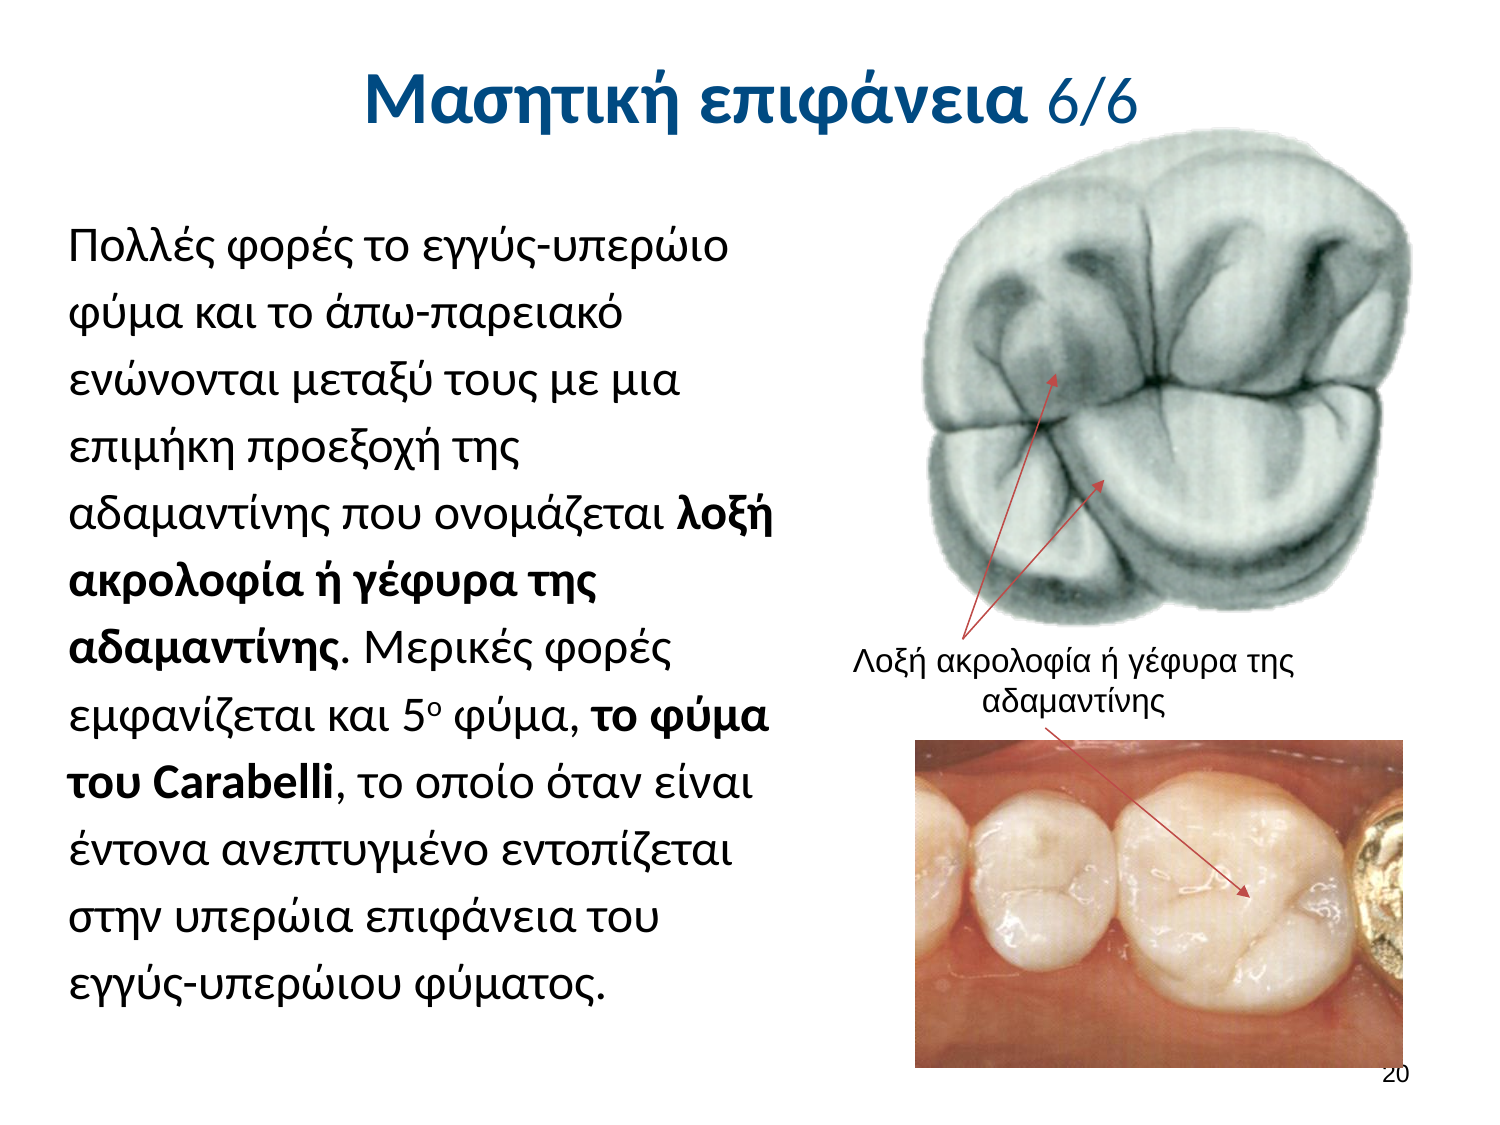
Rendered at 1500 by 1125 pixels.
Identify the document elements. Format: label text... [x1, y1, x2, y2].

text_box Λοξή ακρολοφία ή γέφυρα της αδαμαντίνης [771, 631, 1377, 727]
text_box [962, 479, 1105, 640]
picture [891, 107, 1448, 640]
title Μασητική επιφάνεια 6/6 [76, 19, 1427, 169]
slide_number 19 [1074, 1042, 1425, 1103]
picture [915, 740, 1404, 1068]
list Πολλές φορές το εγγύς-υπερώιο φύμα και το άπω-παρειακό ενώνονται μεταξύ τους με μια επιμήκη προεξοχή της αδαμαντίνης που ονομάζεται λοξή ακρολοφία ή γέφυρα της αδαμαντίνης. Μερικές φορές εμφανίζεται και 5ο φύμα, το φύμα του Carabelli, το οποίο όταν είναι έντονα ανεπτυγμένο εντοπίζεται στην υπερώια επιφάνεια του εγγύς-υπερώιου φύματος. [53, 196, 798, 1103]
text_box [962, 373, 1057, 479]
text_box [1045, 727, 1251, 898]
